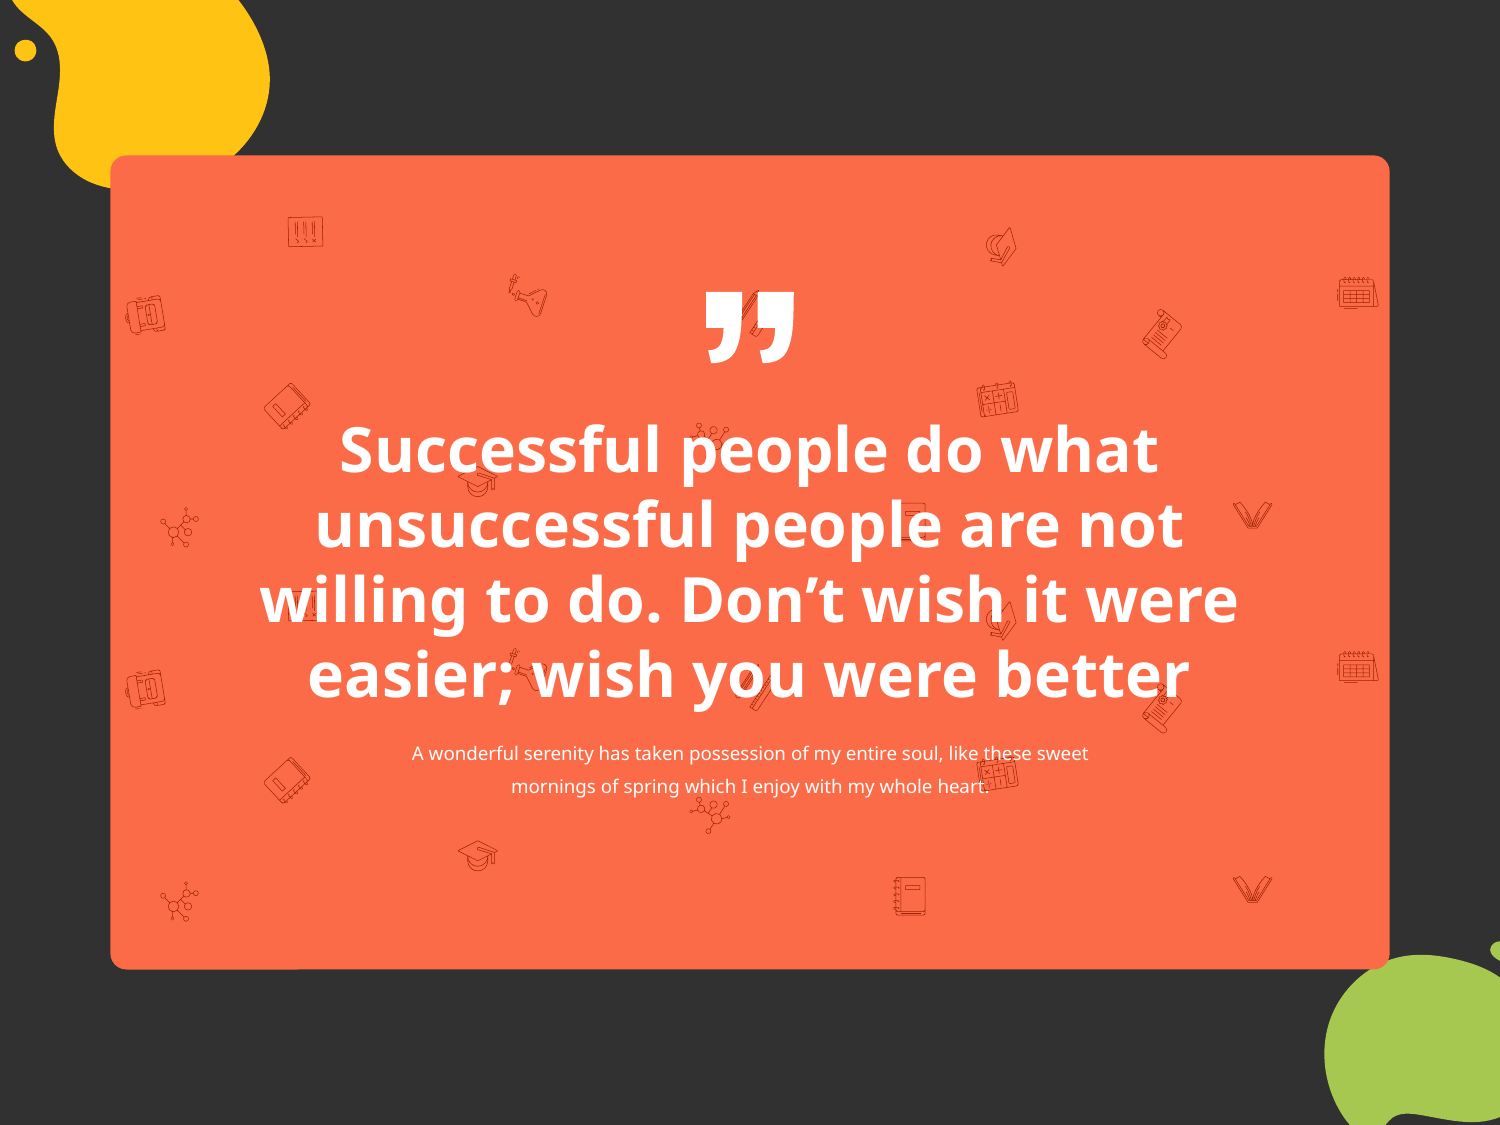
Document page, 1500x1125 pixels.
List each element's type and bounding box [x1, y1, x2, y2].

text_box [109, 154, 1391, 971]
text_box [125, 216, 1379, 922]
